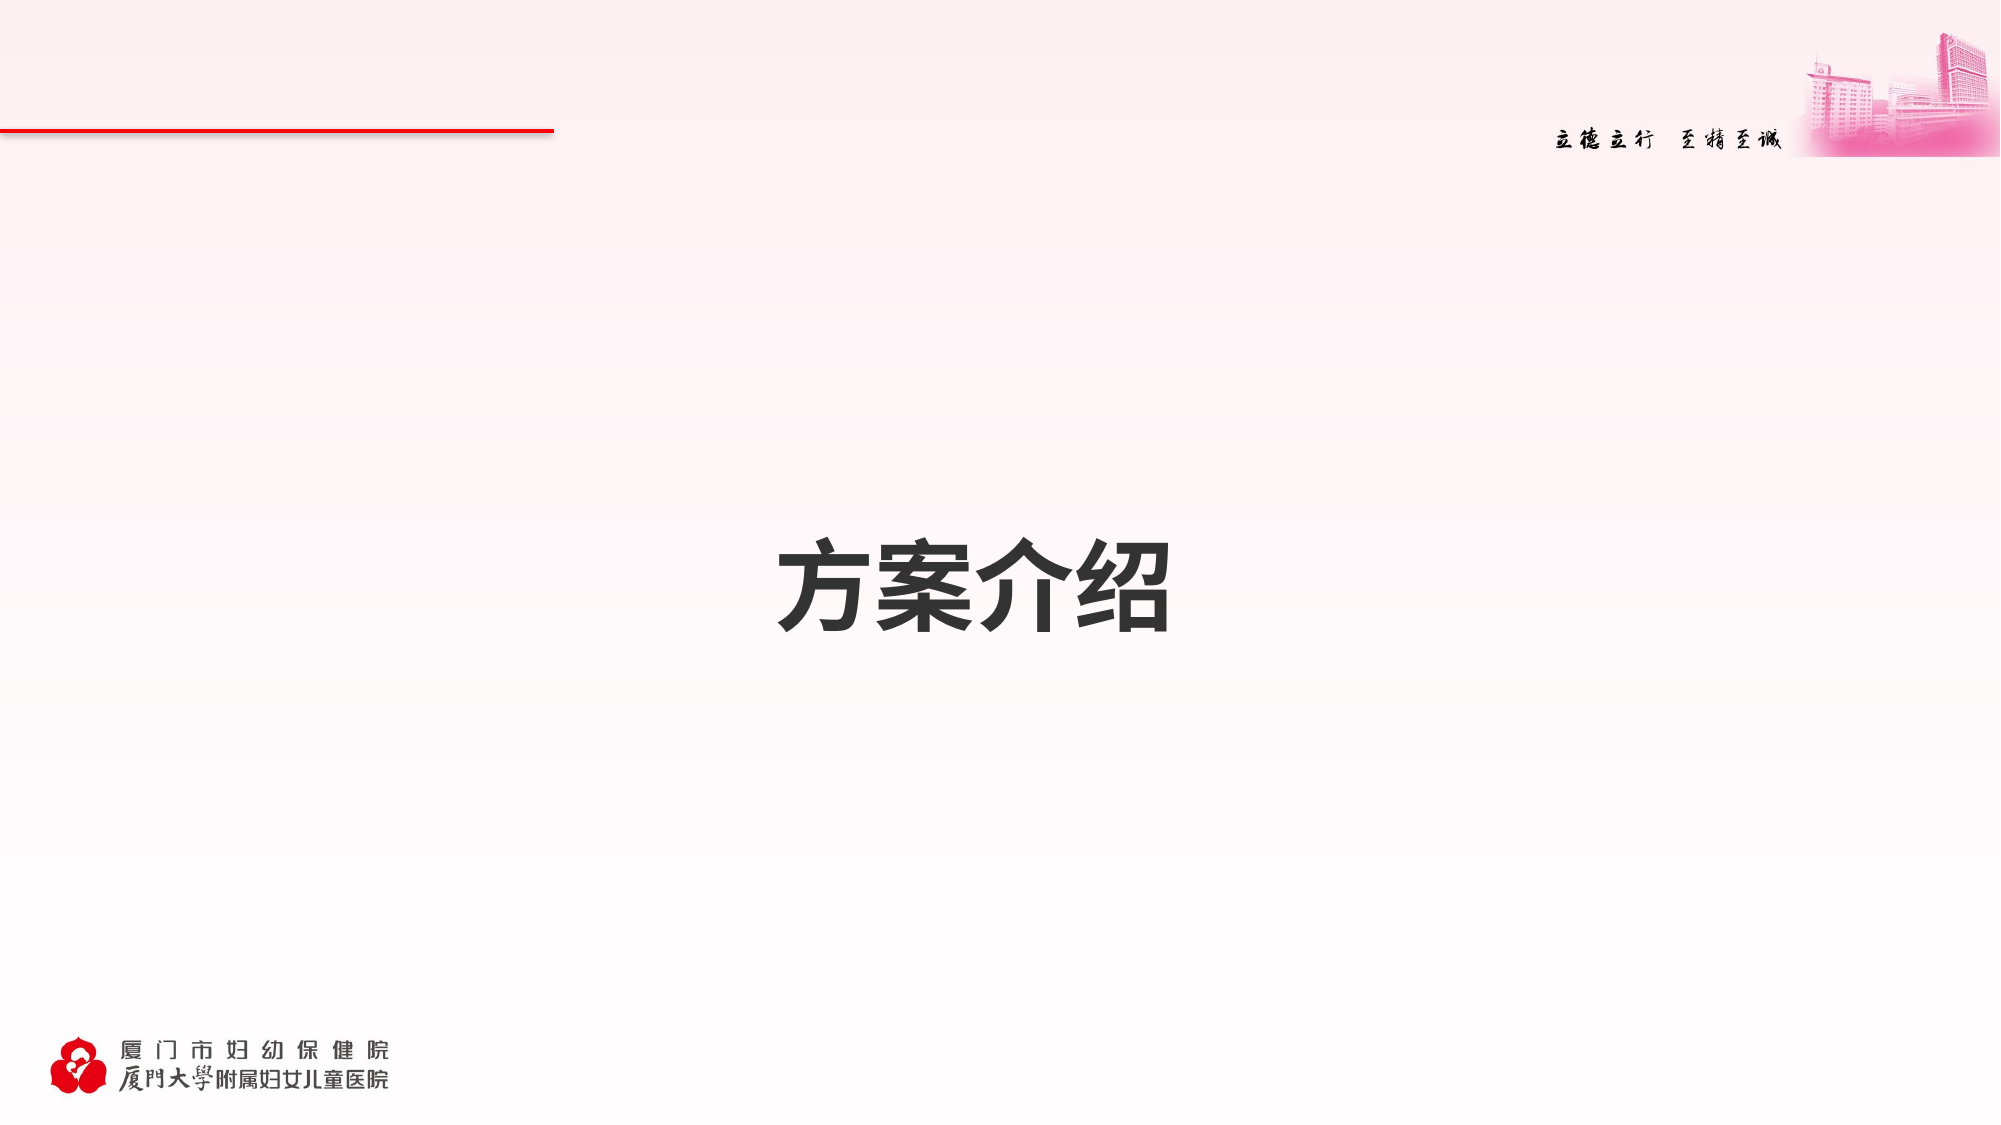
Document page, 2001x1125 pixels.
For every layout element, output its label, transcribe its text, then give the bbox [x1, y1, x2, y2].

text_box 方案介绍 [224, 462, 1725, 704]
picture [0, 0, 2000, 1125]
